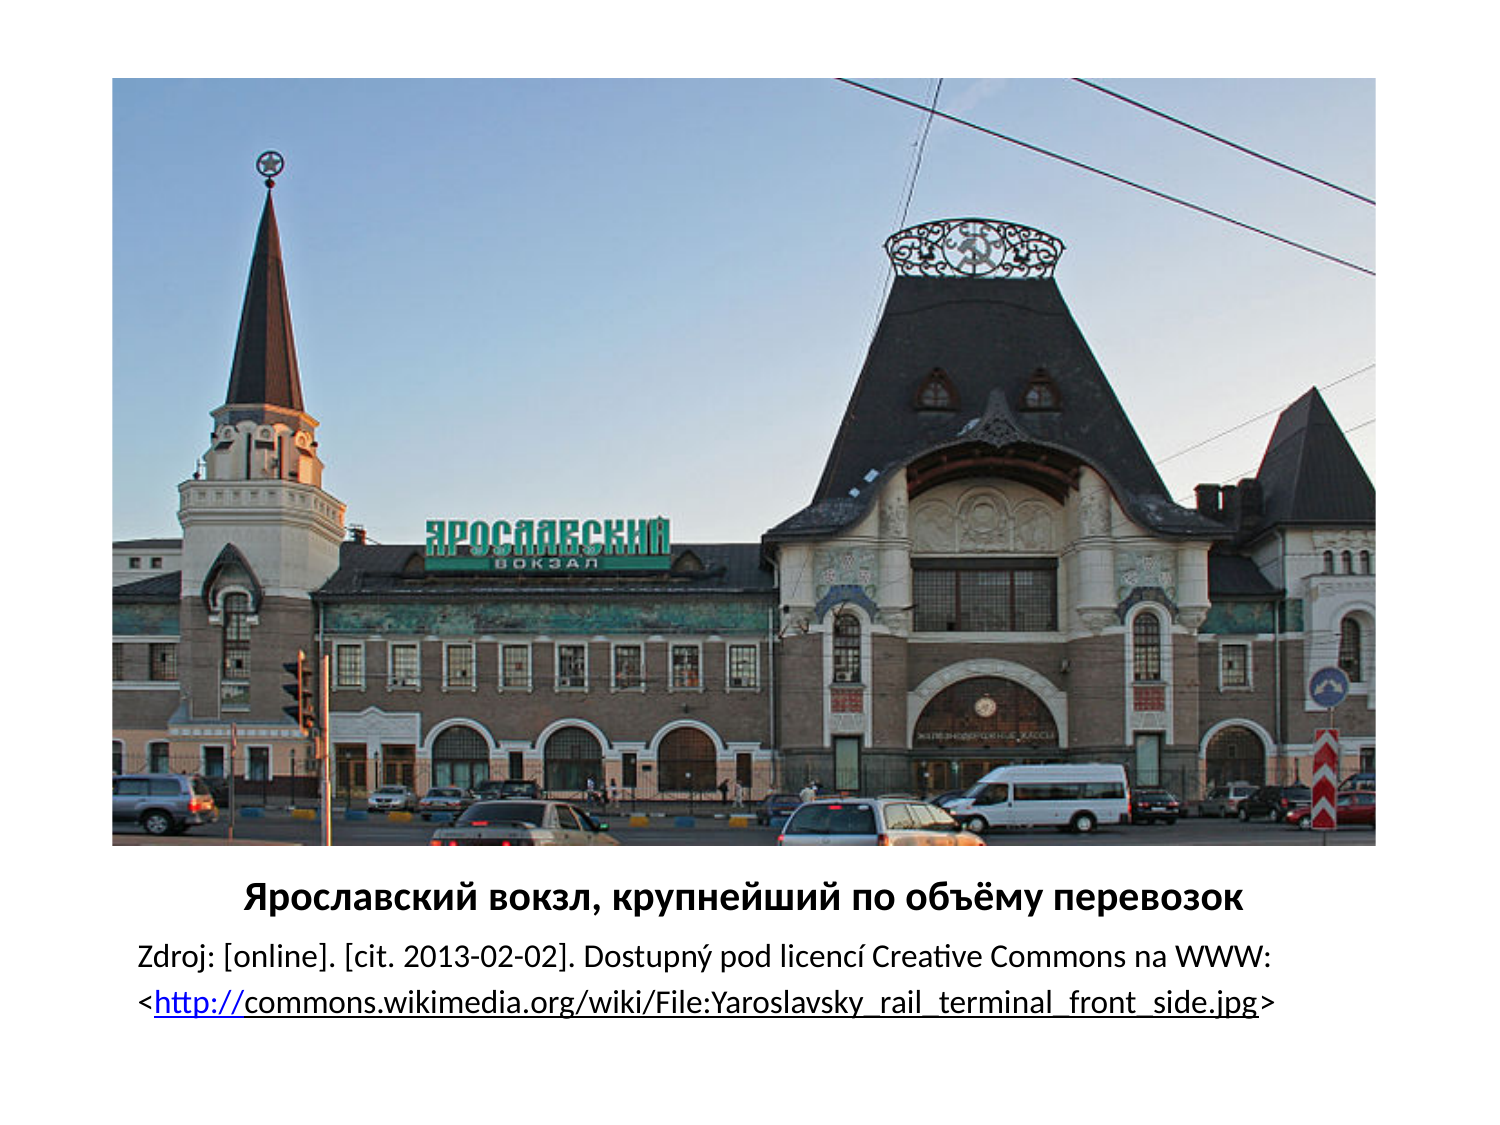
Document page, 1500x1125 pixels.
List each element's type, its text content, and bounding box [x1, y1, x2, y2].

title Ярославский вокзл, крупнейший по объёму перевозок [112, 856, 1376, 926]
list Zdroj: [online]. [cit. 2013-02-02]. Dostupný pod licencí Creative Commons na WWW: <http://commons.wikimedia.org/wiki/File:Yaroslavsky_rail_terminal_front_side.jpg> [112, 926, 1376, 1059]
picture [111, 77, 1376, 847]
